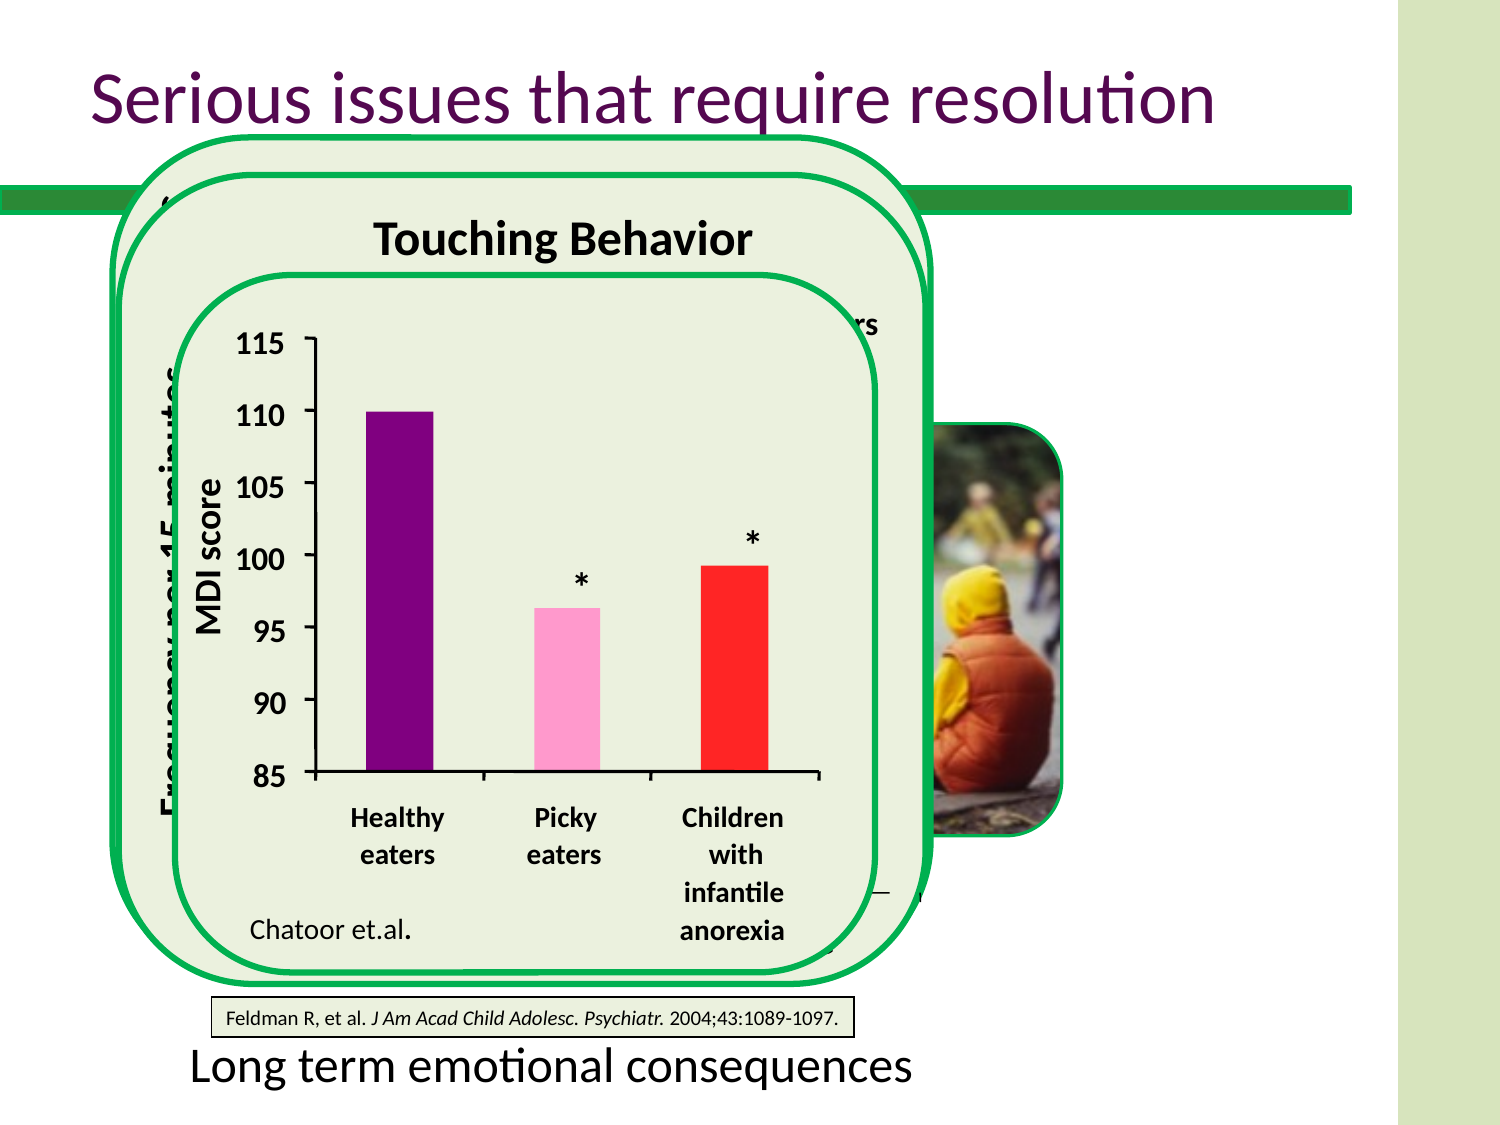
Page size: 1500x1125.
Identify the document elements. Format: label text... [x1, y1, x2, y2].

text_box ‘‘Picky eaters” were : Selective with strong preferences Subject to excessive parental anxiety Years later Not nutritionally compromised More likely to have behavioral problems withdrawal somatic complaints anxiety depression aggressive disorders Delinquency 1. Jacobi C. Is picky eating an eating disorder? International Journal of Eating Disorders 10/2008; 41(7):626 - 634 [156, 137, 887, 173]
text_box Long term emotional consequences [174, 1024, 1095, 1100]
title Serious issues that require resolution [75, 0, 1425, 188]
picture [926, 269, 1063, 837]
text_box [174, 274, 876, 973]
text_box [118, 174, 926, 1037]
